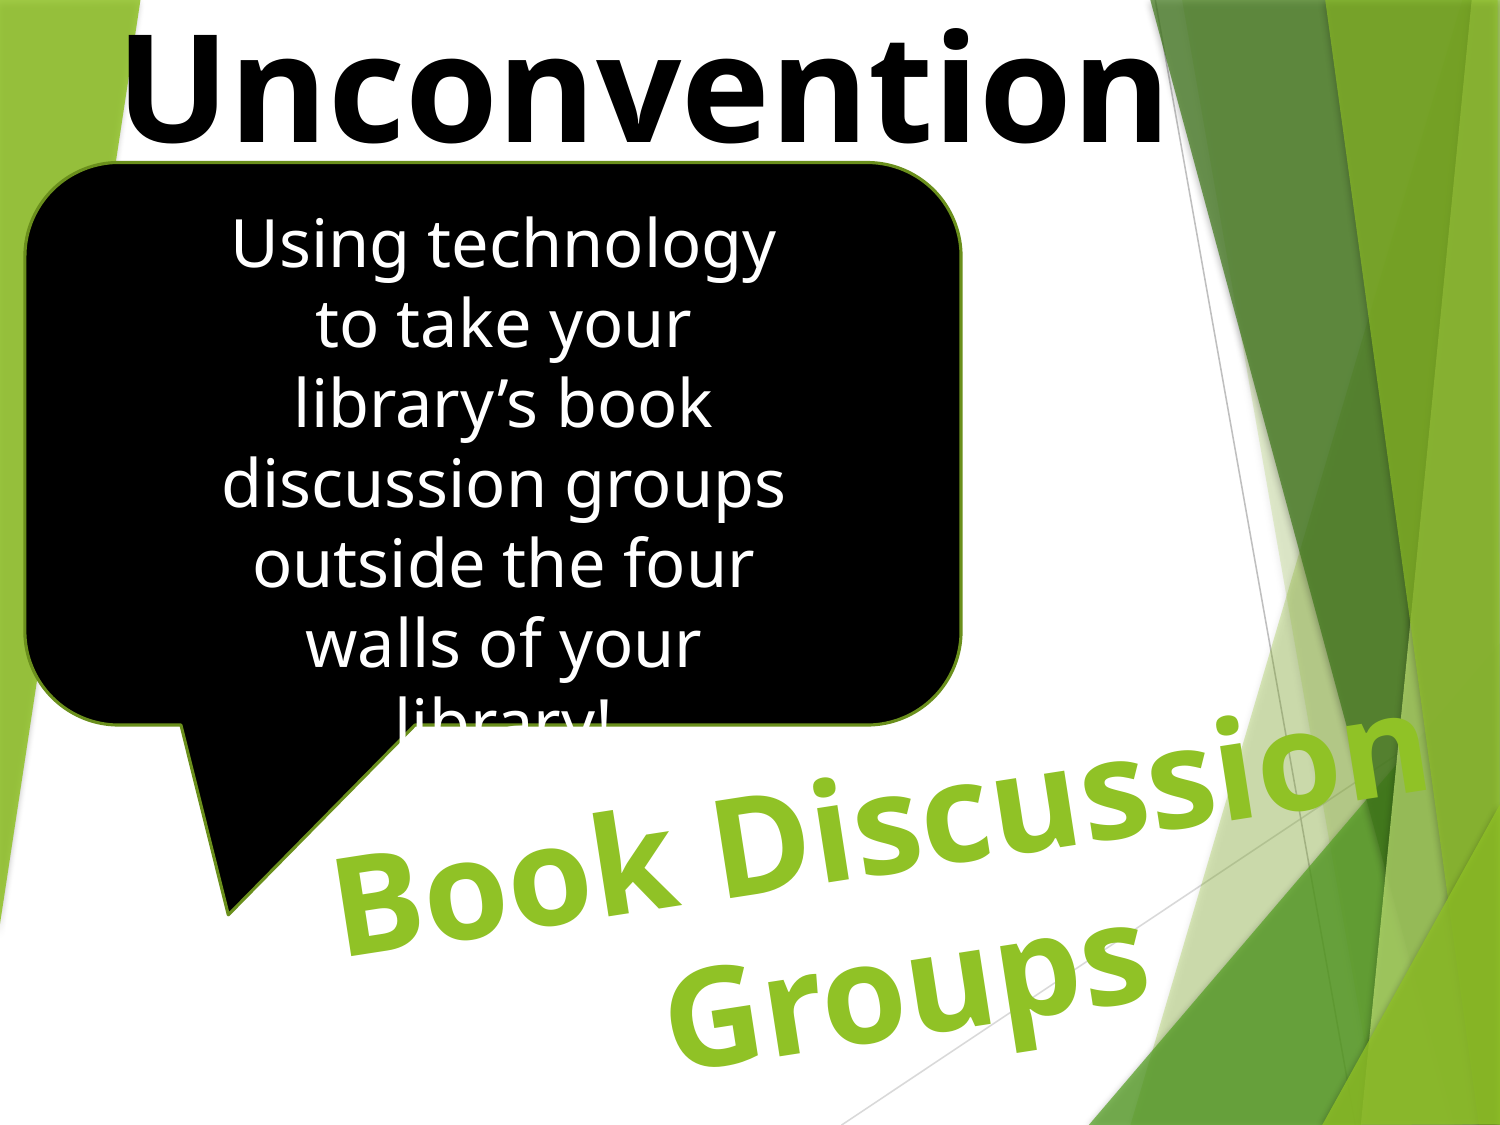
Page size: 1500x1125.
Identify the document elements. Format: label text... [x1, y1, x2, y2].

text_box [830, 361, 963, 727]
text_box [23, 179, 179, 727]
text_box Unconventional [62, 0, 1225, 361]
text_box Using technology to take your library’s book discussion groups outside the four walls of your library! [179, 193, 830, 769]
text_box Book Discussion Groups [296, 641, 1488, 1125]
text_box [190, 769, 374, 917]
